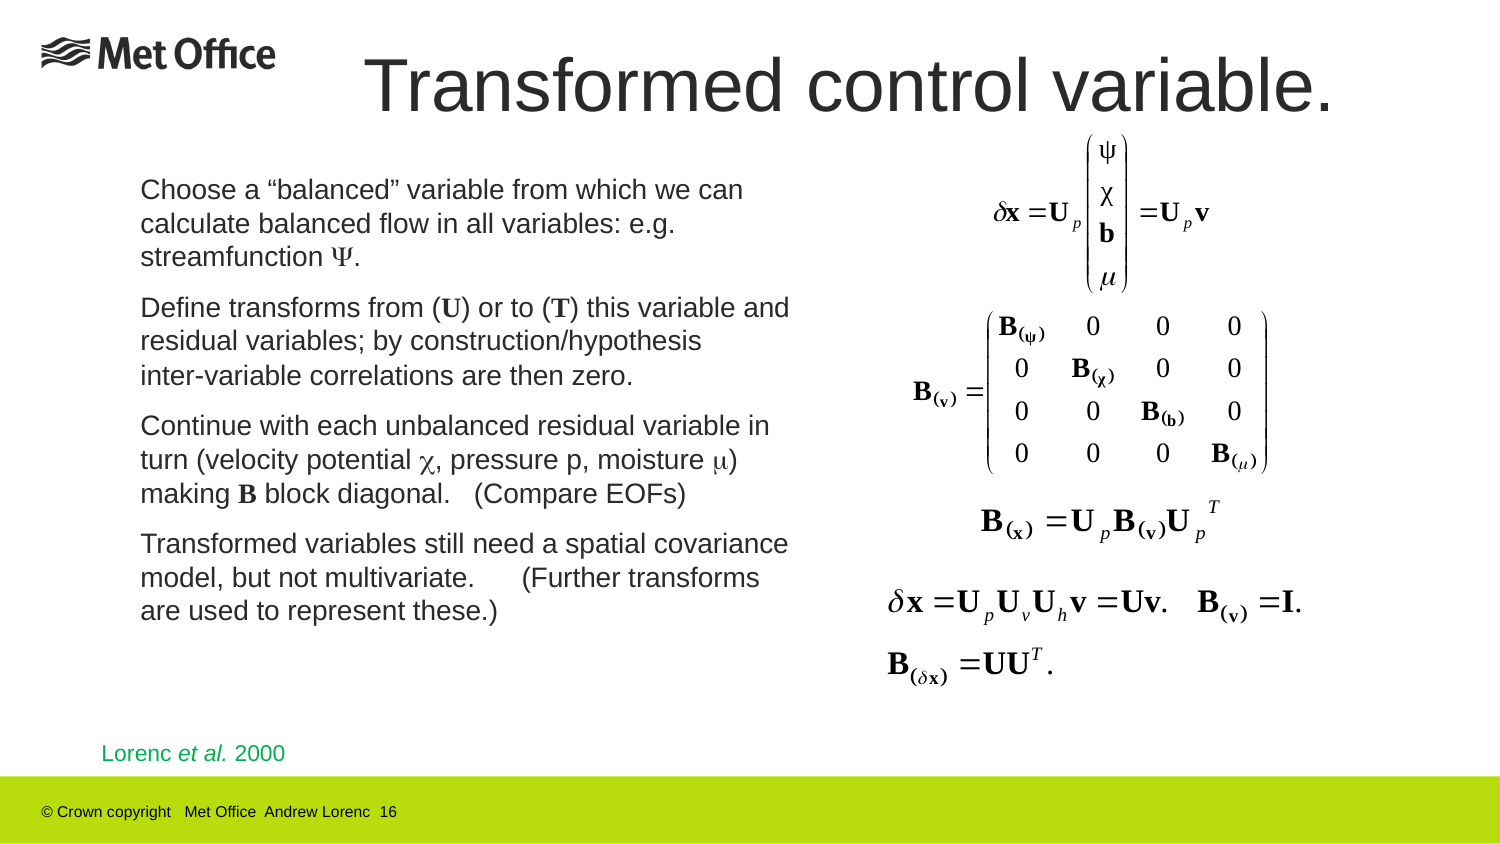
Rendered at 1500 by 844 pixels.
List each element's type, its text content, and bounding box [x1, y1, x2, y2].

picture [882, 581, 1306, 697]
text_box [976, 492, 1229, 551]
picture [10, 6, 307, 100]
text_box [909, 306, 1277, 481]
title Transformed control variable. [351, 30, 1375, 133]
list Choose a “balanced” variable from which we can calculate balanced flow in all variables: e.g. streamfunction . Define transforms from (U) or to (T) this variable and residual variables; by construction/hypothesis inter‑variable correlations are then zero. Continue with each unbalanced residual variable in turn (velocity potential , pressure p, moisture ) making B block diagonal. (Compare EOFs) Transformed variables still need a spatial covariance model, but not multivariate. (Further transforms are used to represent these.) [129, 165, 812, 760]
footer © Crown copyright Met Office Andrew Lorenc 16 [0, 776, 1500, 844]
text_box Lorenc et al. 2000 [101, 738, 327, 766]
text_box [988, 129, 1215, 298]
